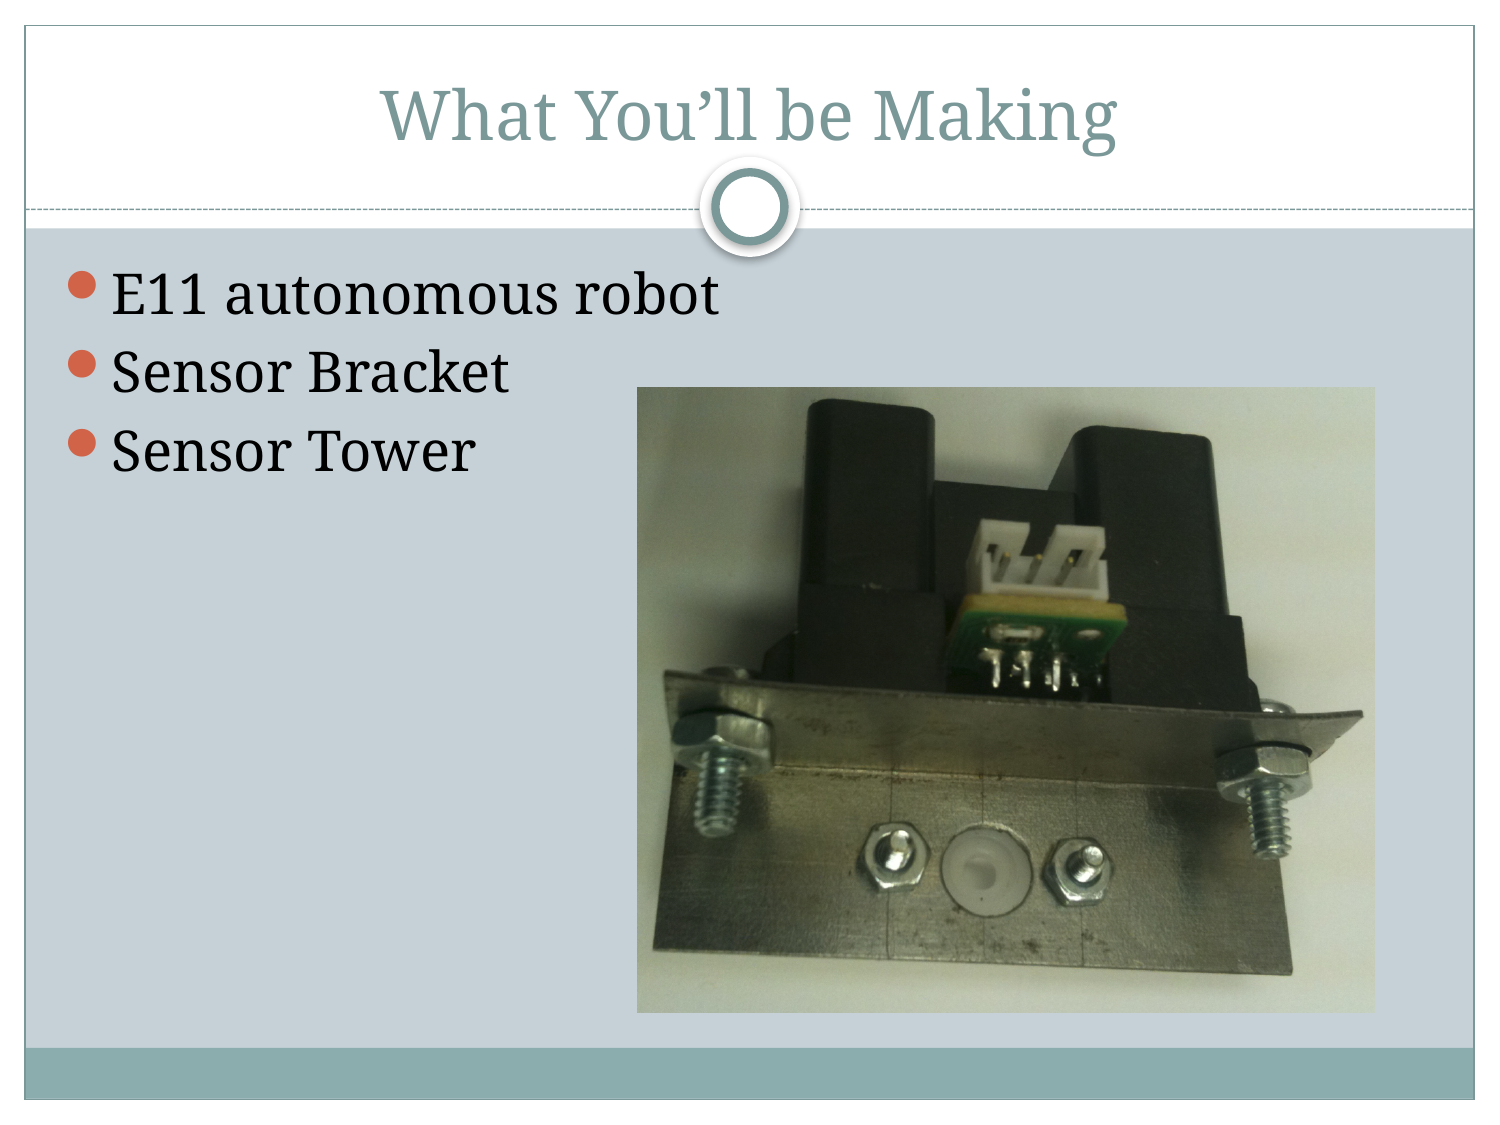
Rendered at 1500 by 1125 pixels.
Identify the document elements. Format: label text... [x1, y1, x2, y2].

picture [637, 387, 1376, 1013]
title What You’ll be Making [49, 37, 1450, 162]
list E11 autonomous robot Sensor Bracket Sensor Tower [49, 250, 1445, 1001]
